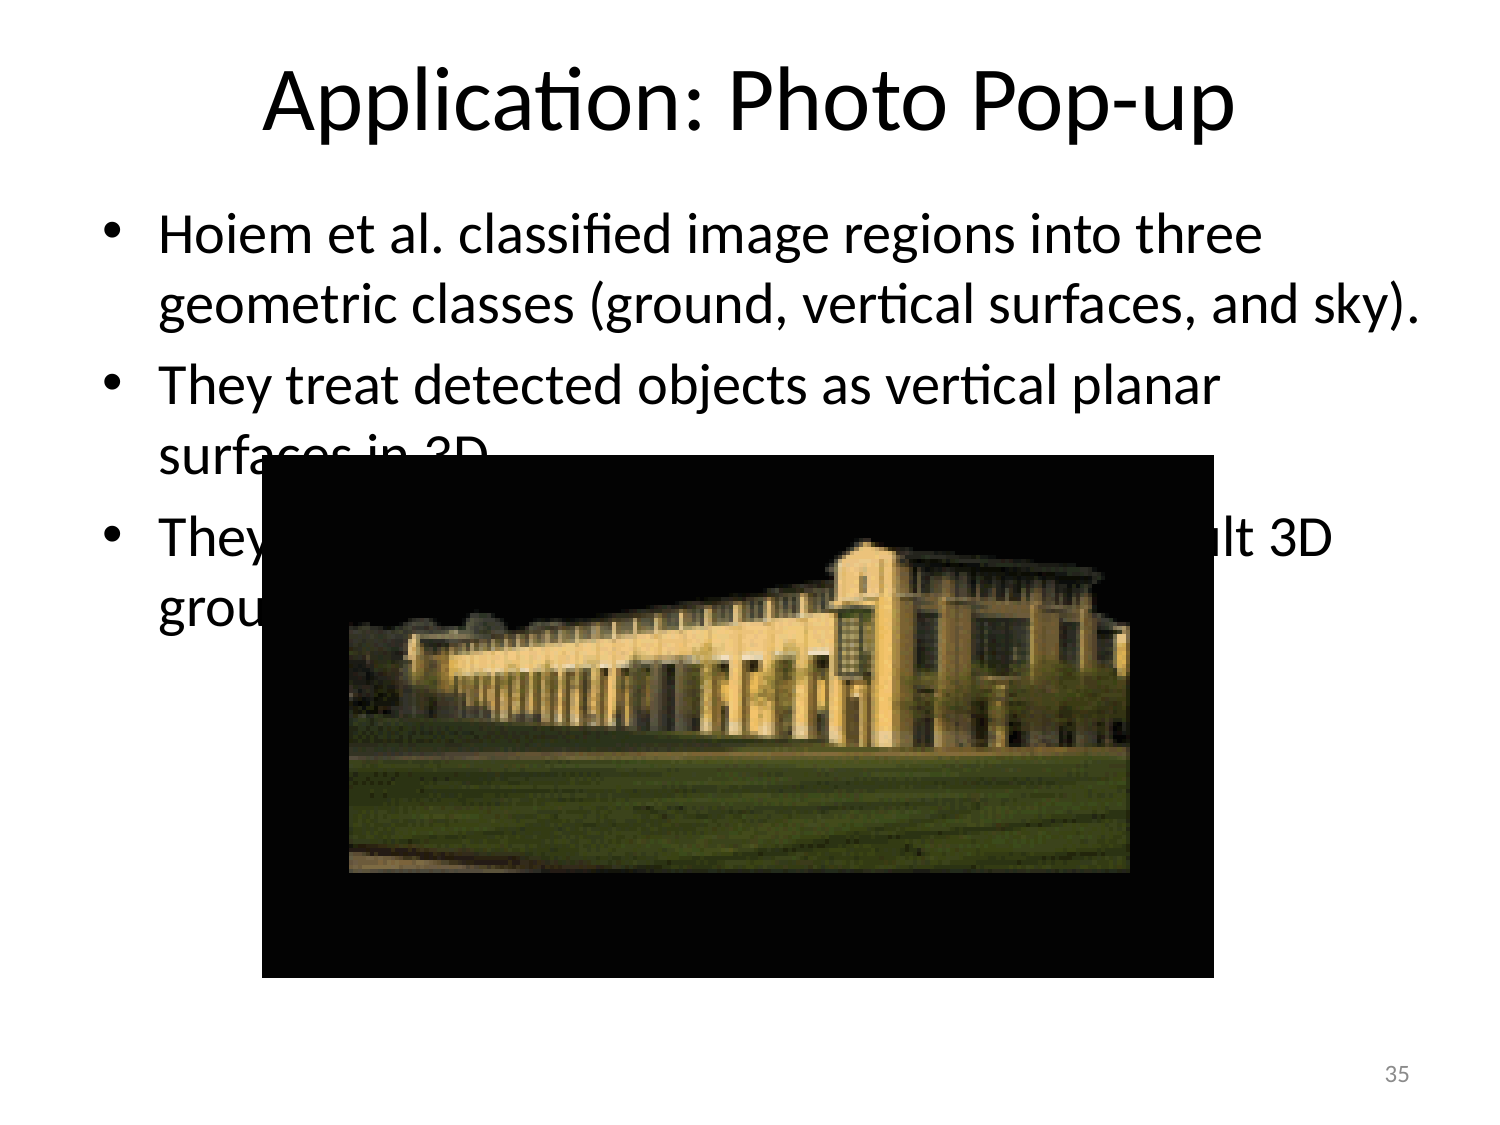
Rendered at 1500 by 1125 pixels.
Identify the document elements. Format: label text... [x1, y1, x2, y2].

title Application: Photo Pop-up [75, 0, 1425, 188]
picture [262, 455, 1214, 978]
list Hoiem et al. classified image regions into three geometric classes (ground, vertical surfaces, and sky). They treat detected objects as vertical planar surfaces in 3D. They set a default camera matrix and a default 3D ground plane. [87, 187, 1438, 688]
slide_number 35 [1074, 1042, 1425, 1103]
